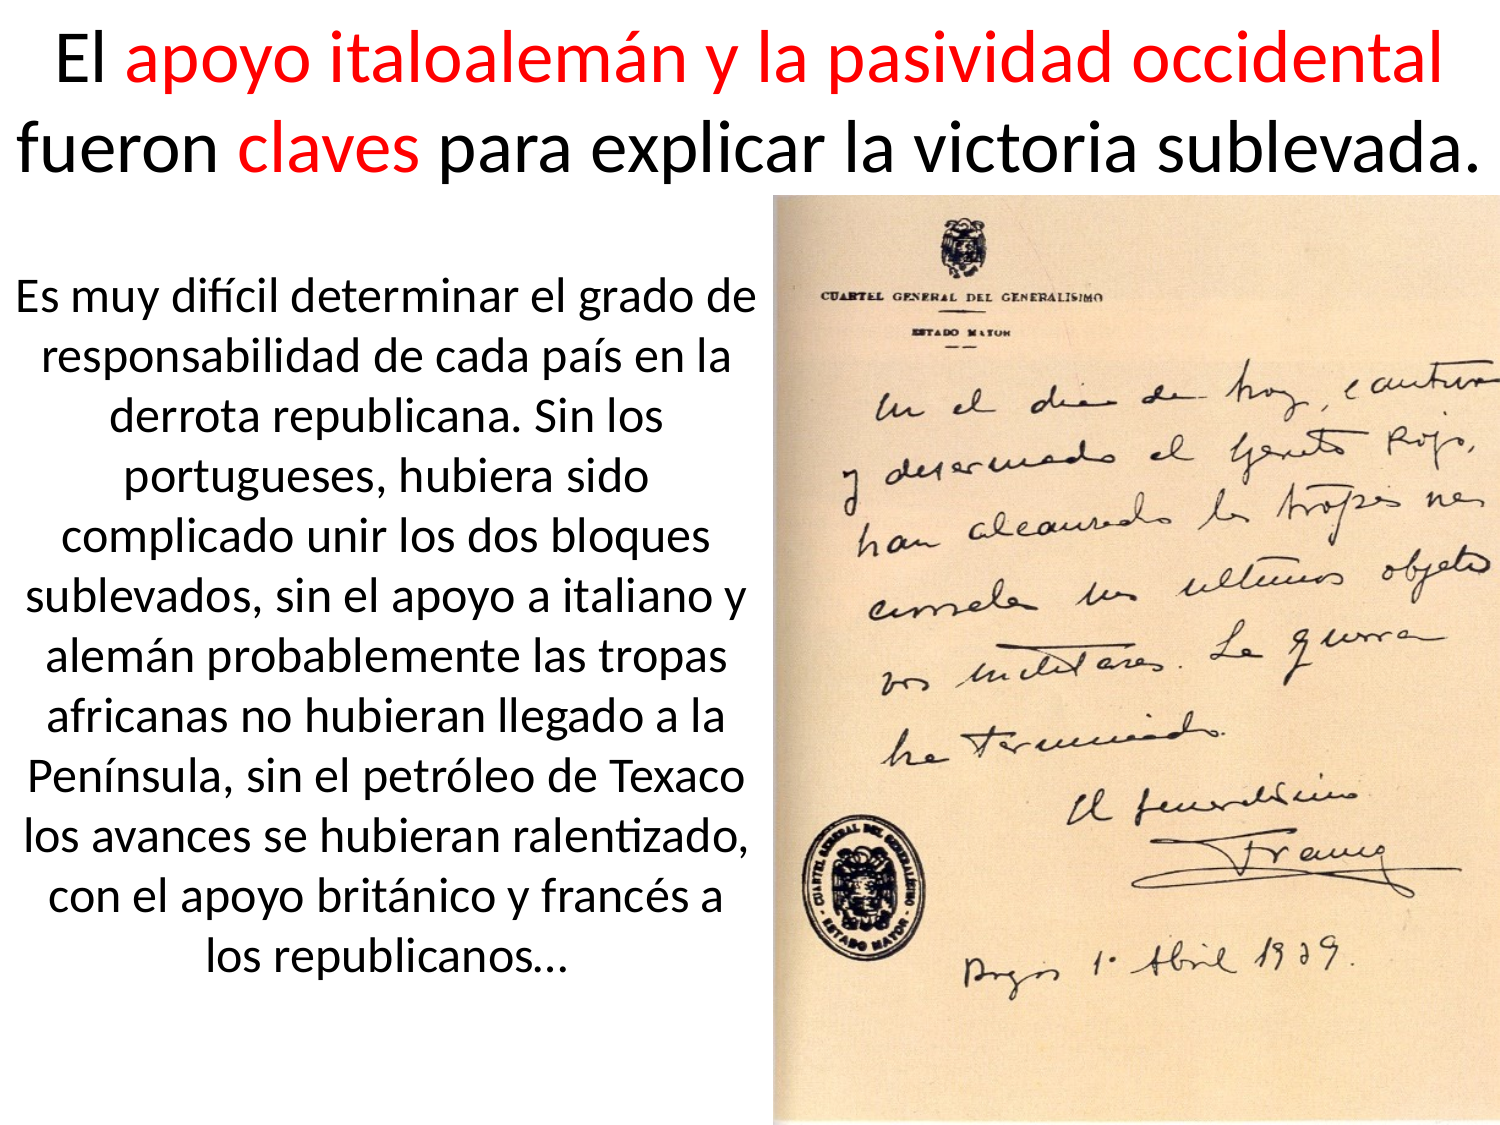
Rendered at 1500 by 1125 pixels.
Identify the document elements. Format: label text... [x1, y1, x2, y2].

text_box El apoyo italoalemán y la pasividad occidental fueron claves para explicar la victoria sublevada. [0, 0, 1500, 195]
picture [773, 194, 1500, 1125]
text_box Es muy difícil determinar el grado de responsabilidad de cada país en la derrota republicana. Sin los portugueses, hubiera sido complicado unir los dos bloques sublevados, sin el apoyo a italiano y alemán probablemente las tropas africanas no hubieran llegado a la Península, sin el petróleo de Texaco los avances se hubieran ralentizado, con el apoyo británico y francés a los republicanos… [0, 255, 768, 991]
